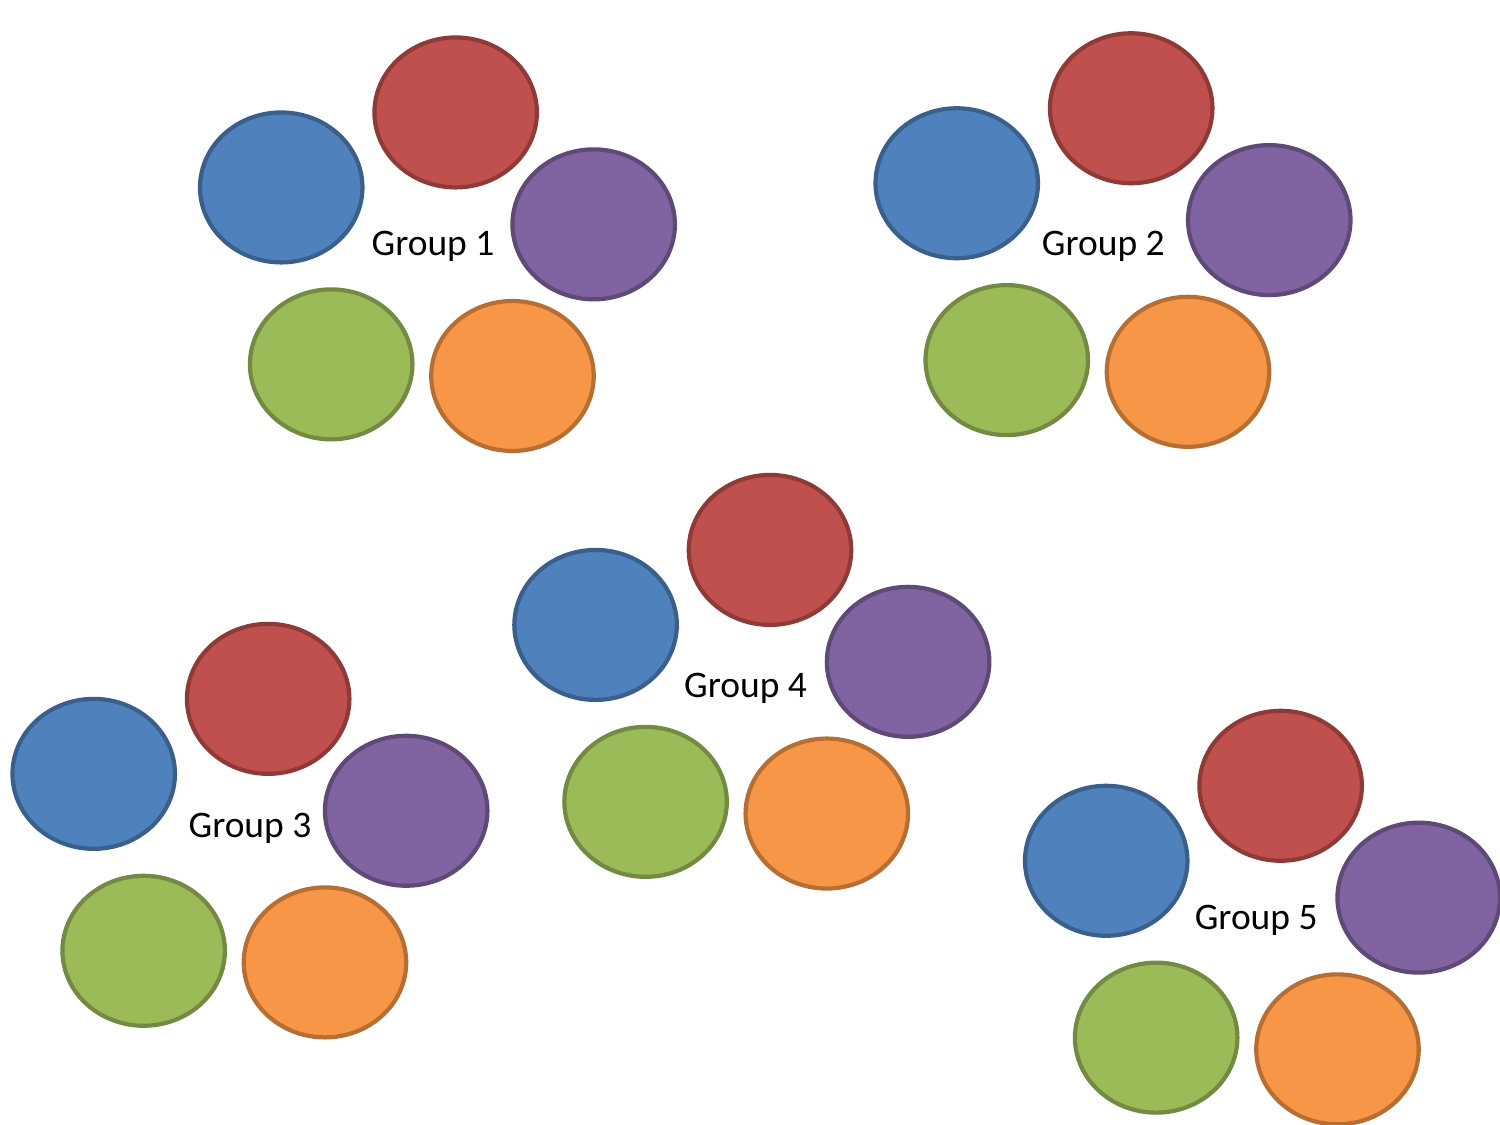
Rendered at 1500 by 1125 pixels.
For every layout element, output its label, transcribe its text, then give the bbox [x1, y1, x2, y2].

text_box Group 5 [1174, 884, 1338, 945]
text_box Group 1 [351, 211, 515, 271]
text_box [1185, 143, 1353, 298]
text_box [743, 736, 911, 891]
text_box Group 3 [168, 792, 332, 853]
text_box Group 4 [664, 652, 827, 713]
text_box [429, 298, 596, 454]
text_box [247, 287, 415, 442]
text_box [325, 733, 490, 888]
text_box [1254, 972, 1421, 1125]
text_box [562, 724, 729, 879]
text_box [197, 110, 365, 265]
text_box [184, 621, 352, 776]
text_box [923, 283, 1091, 438]
text_box [686, 472, 854, 628]
text_box [10, 696, 178, 851]
text_box [1104, 294, 1272, 449]
text_box [873, 106, 1041, 261]
text_box [825, 584, 992, 739]
text_box [1336, 820, 1500, 975]
text_box Group 2 [1022, 211, 1185, 271]
text_box [1197, 708, 1365, 863]
text_box [372, 35, 540, 190]
text_box [1072, 960, 1240, 1115]
text_box [60, 873, 228, 1028]
text_box [511, 147, 678, 302]
text_box [241, 885, 409, 1040]
text_box [1047, 31, 1215, 186]
text_box [1022, 783, 1190, 938]
text_box [512, 547, 679, 703]
